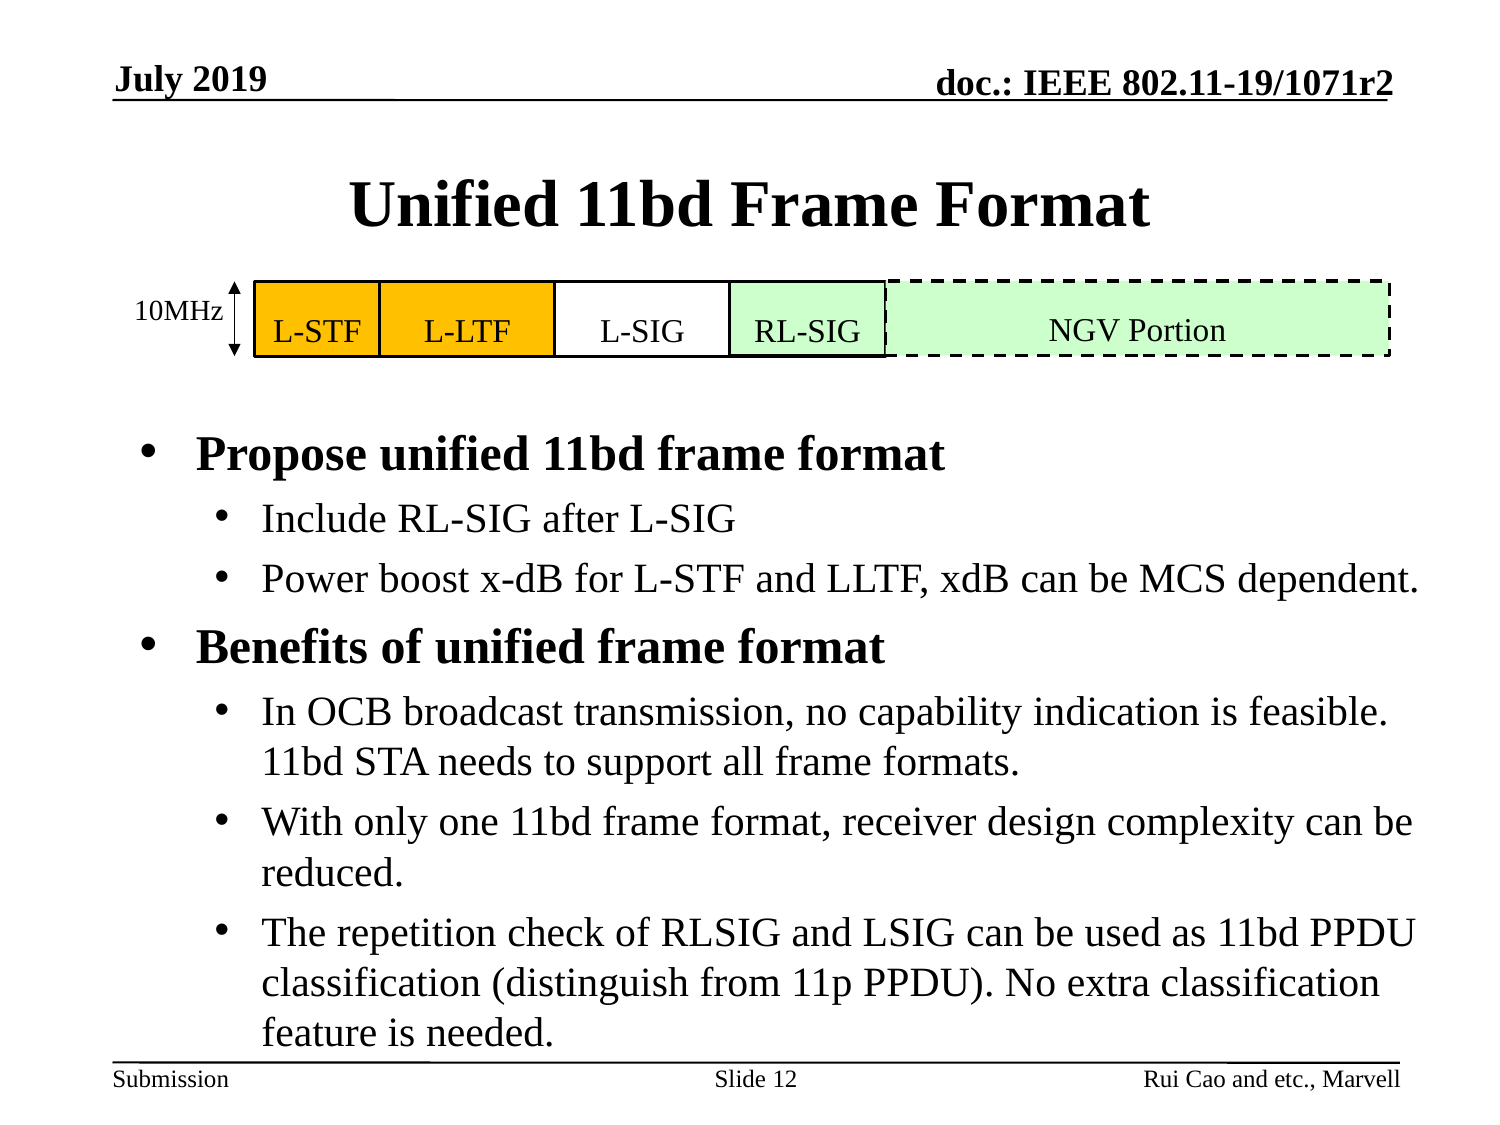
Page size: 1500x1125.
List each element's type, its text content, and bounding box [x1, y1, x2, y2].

footer Rui Cao and etc., Marvell [878, 1061, 1402, 1093]
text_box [119, 280, 1390, 357]
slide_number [114, 54, 423, 100]
title Unified 11bd Frame Format [112, 112, 1388, 288]
list Propose unified 11bd frame format Include RL-SIG after L-SIG Power boost x-dB for L-STF and LLTF, xdB can be MCS dependent. Benefits of unified frame format In OCB broadcast transmission, no capability indication is feasible. 11bd STA needs to support all frame formats. With only one 11bd frame format, receiver design complexity can be reduced. The repetition check of RLSIG and LSIG can be used as 11bd PPDU classification (distinguish from 11p PPDU). No extra classification feature is needed. [124, 412, 1460, 963]
slide_number Slide 12 [712, 1061, 800, 1123]
